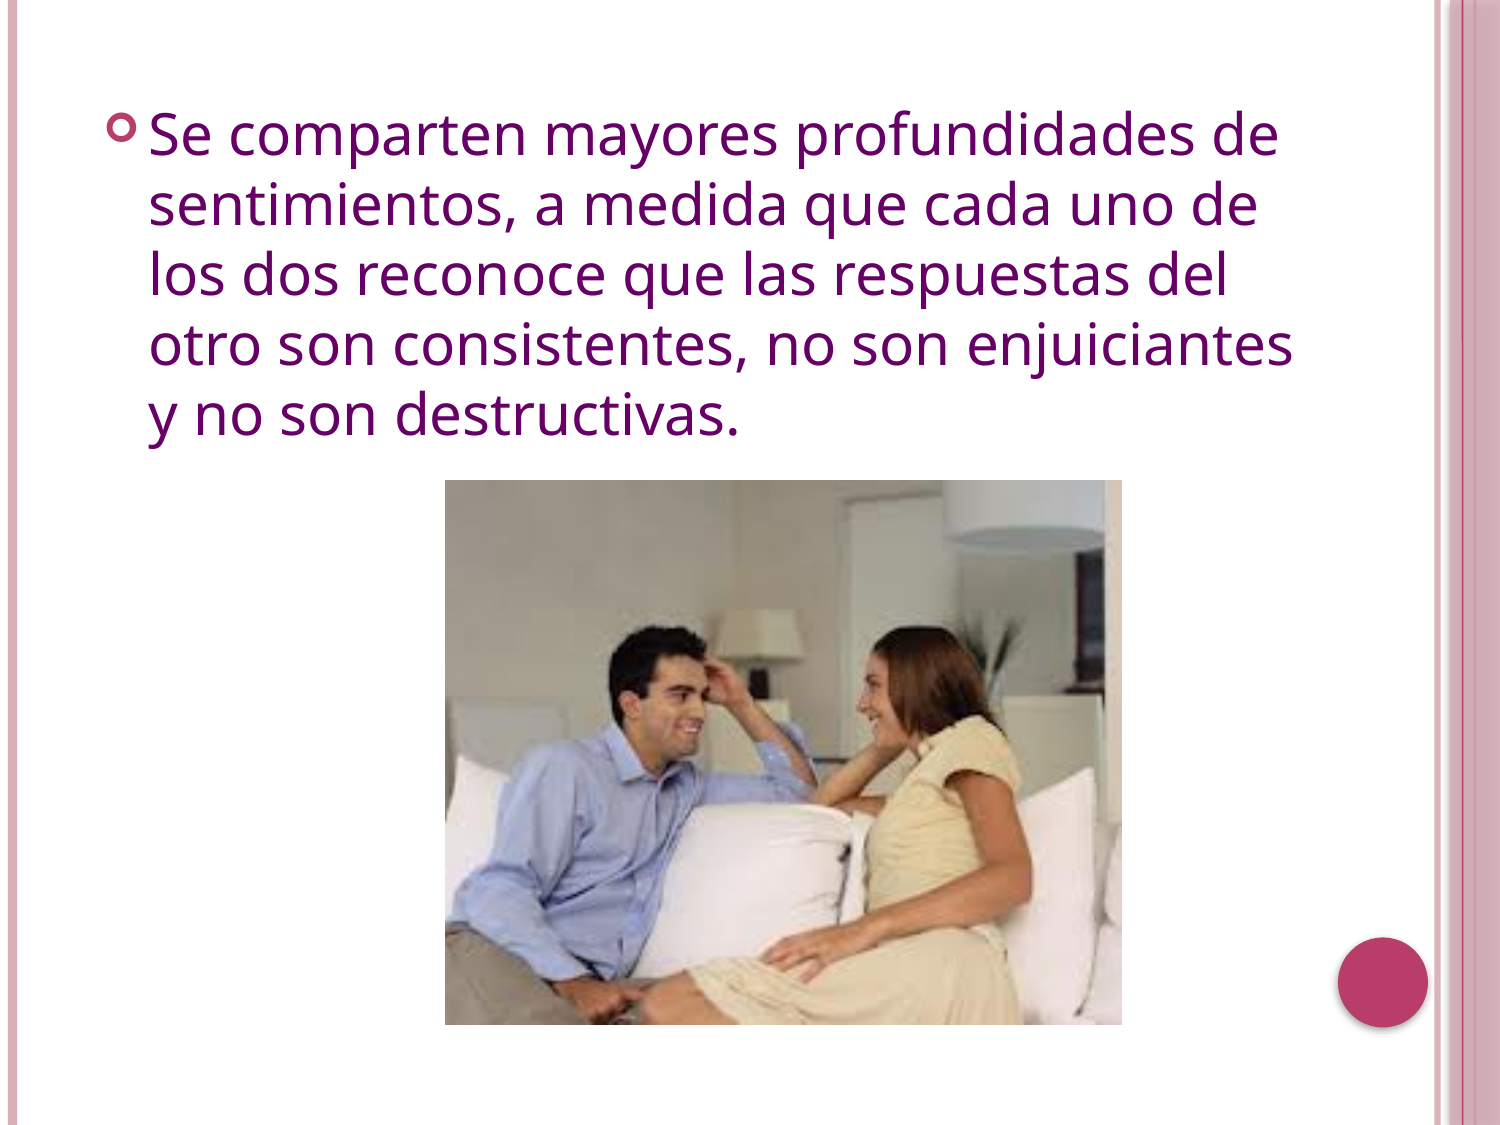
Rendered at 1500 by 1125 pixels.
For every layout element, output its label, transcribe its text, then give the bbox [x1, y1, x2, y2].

picture [444, 479, 1123, 1025]
list Se comparten mayores profundidades de sentimientos, a medida que cada uno de los dos reconoce que las respuestas del otro son consistentes, no son enjuiciantes y no son destructivas. [88, 90, 1314, 890]
